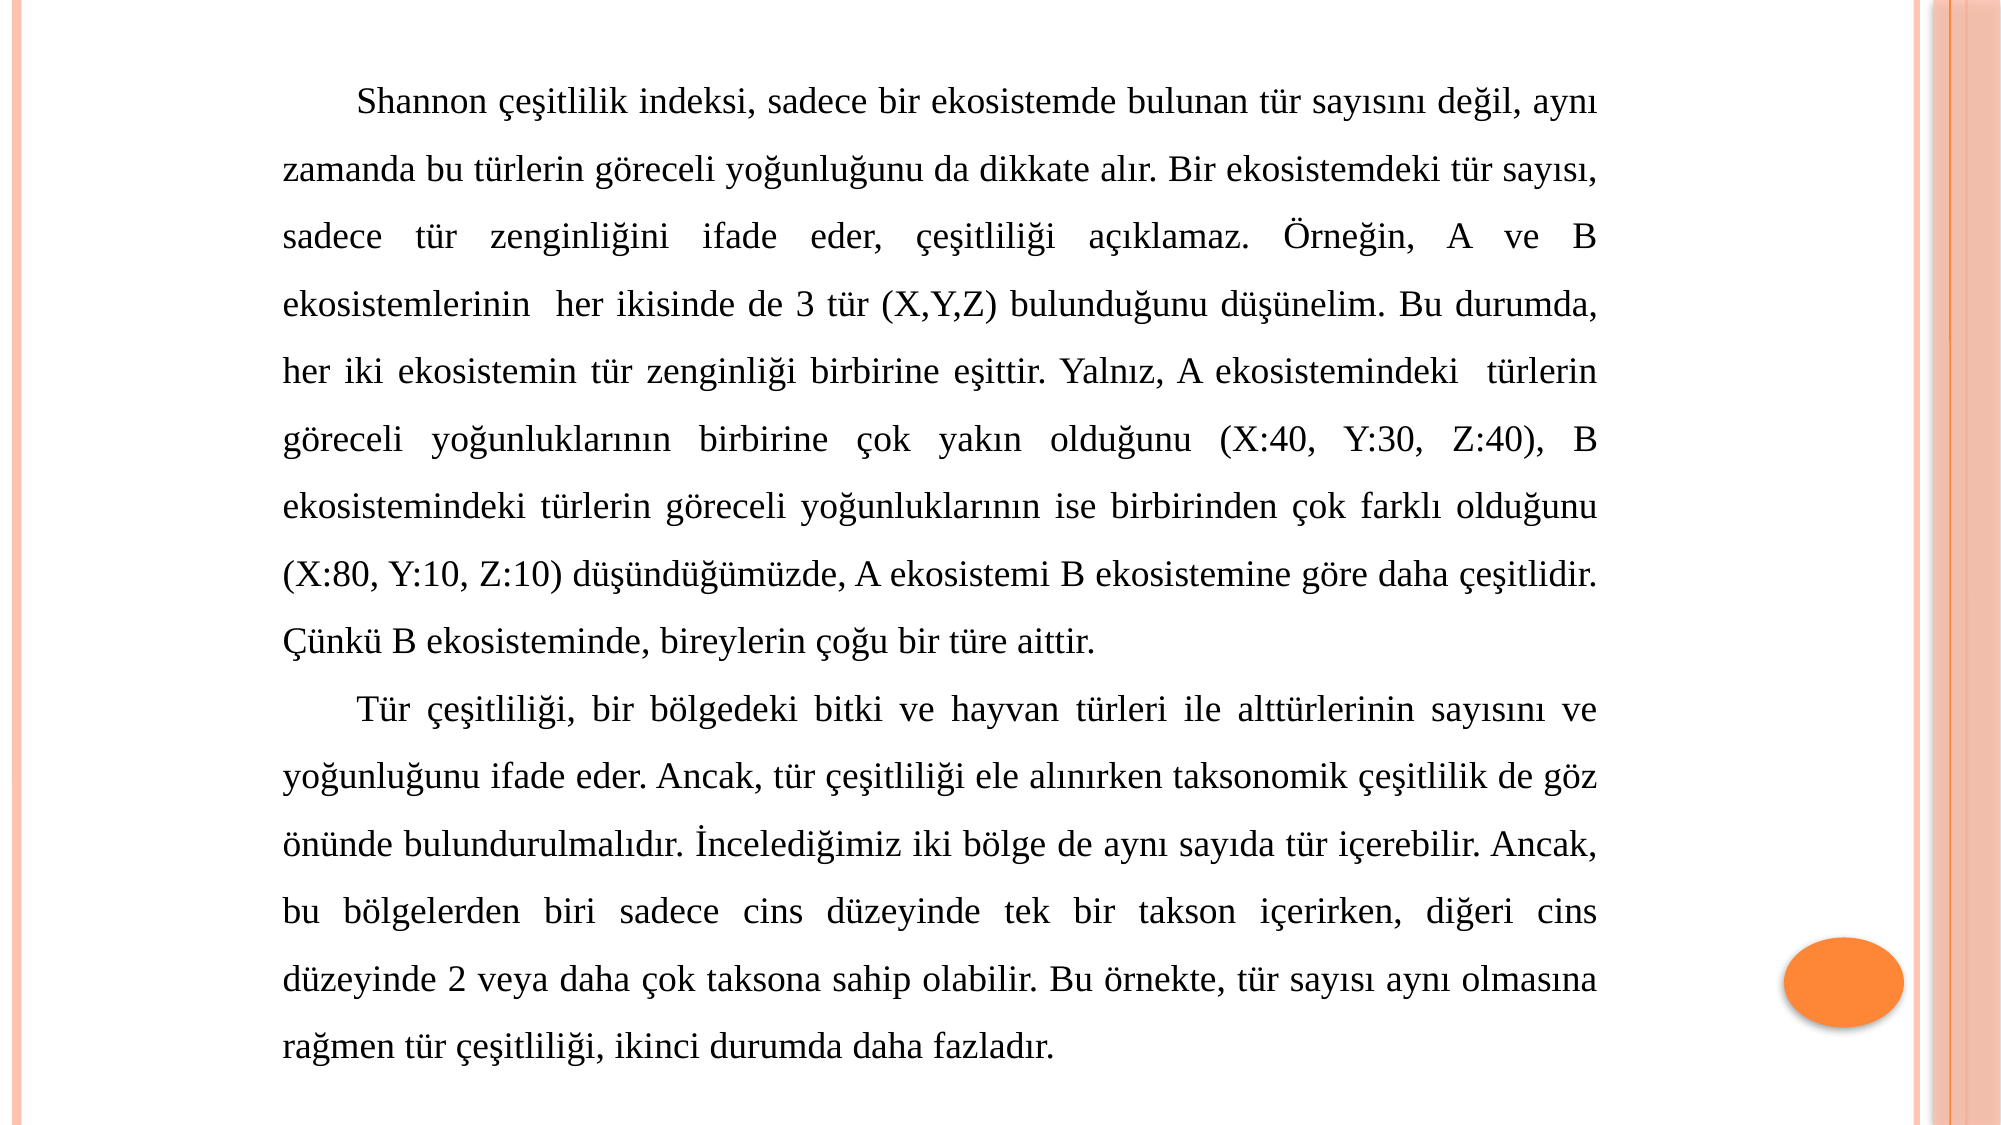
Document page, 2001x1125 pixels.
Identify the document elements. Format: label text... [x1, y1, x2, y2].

text_box Shannon çeşitlilik indeksi, sadece bir ekosistemde bulunan tür sayısını değil, aynı zamanda bu türlerin göreceli yoğunluğunu da dikkate alır. Bir ekosistemdeki tür sayısı, sadece tür zenginliğini ifade eder, çeşitliliği açıklamaz. Örneğin, A ve B ekosistemlerinin her ikisinde de 3 tür (X,Y,Z) bulunduğunu düşünelim. Bu durumda, her iki ekosistemin tür zenginliği birbirine eşittir. Yalnız, A ekosistemindeki türlerin göreceli yoğunluklarının birbirine çok yakın olduğunu (X:40, Y:30, Z:40), B ekosistemindeki türlerin göreceli yoğunluklarının ise birbirinden çok farklı olduğunu (X:80, Y:10, Z:10) düşündüğümüzde, A ekosistemi B ekosistemine göre daha çeşitlidir. Çünkü B ekosisteminde, bireylerin çoğu bir türe aittir. Tür çeşitliliği, bir bölgedeki bitki ve hayvan türleri ile alttürlerinin sayısını ve yoğunluğunu ifade eder. Ancak, tür çeşitliliği ele alınırken taksonomik çeşitlilik de göz önünde bulundurulmalıdır. İncelediğimiz iki bölge de aynı sayıda tür içerebilir. Ancak, bu bölgelerden biri sadece cins düzeyinde tek bir takson içerirken, diğeri cins düzeyinde 2 veya daha çok taksona sahip olabilir. Bu örnekte, tür sayısı aynı olmasına rağmen tür çeşitliliği, ikinci durumda daha fazladır. [267, 46, 1615, 1074]
